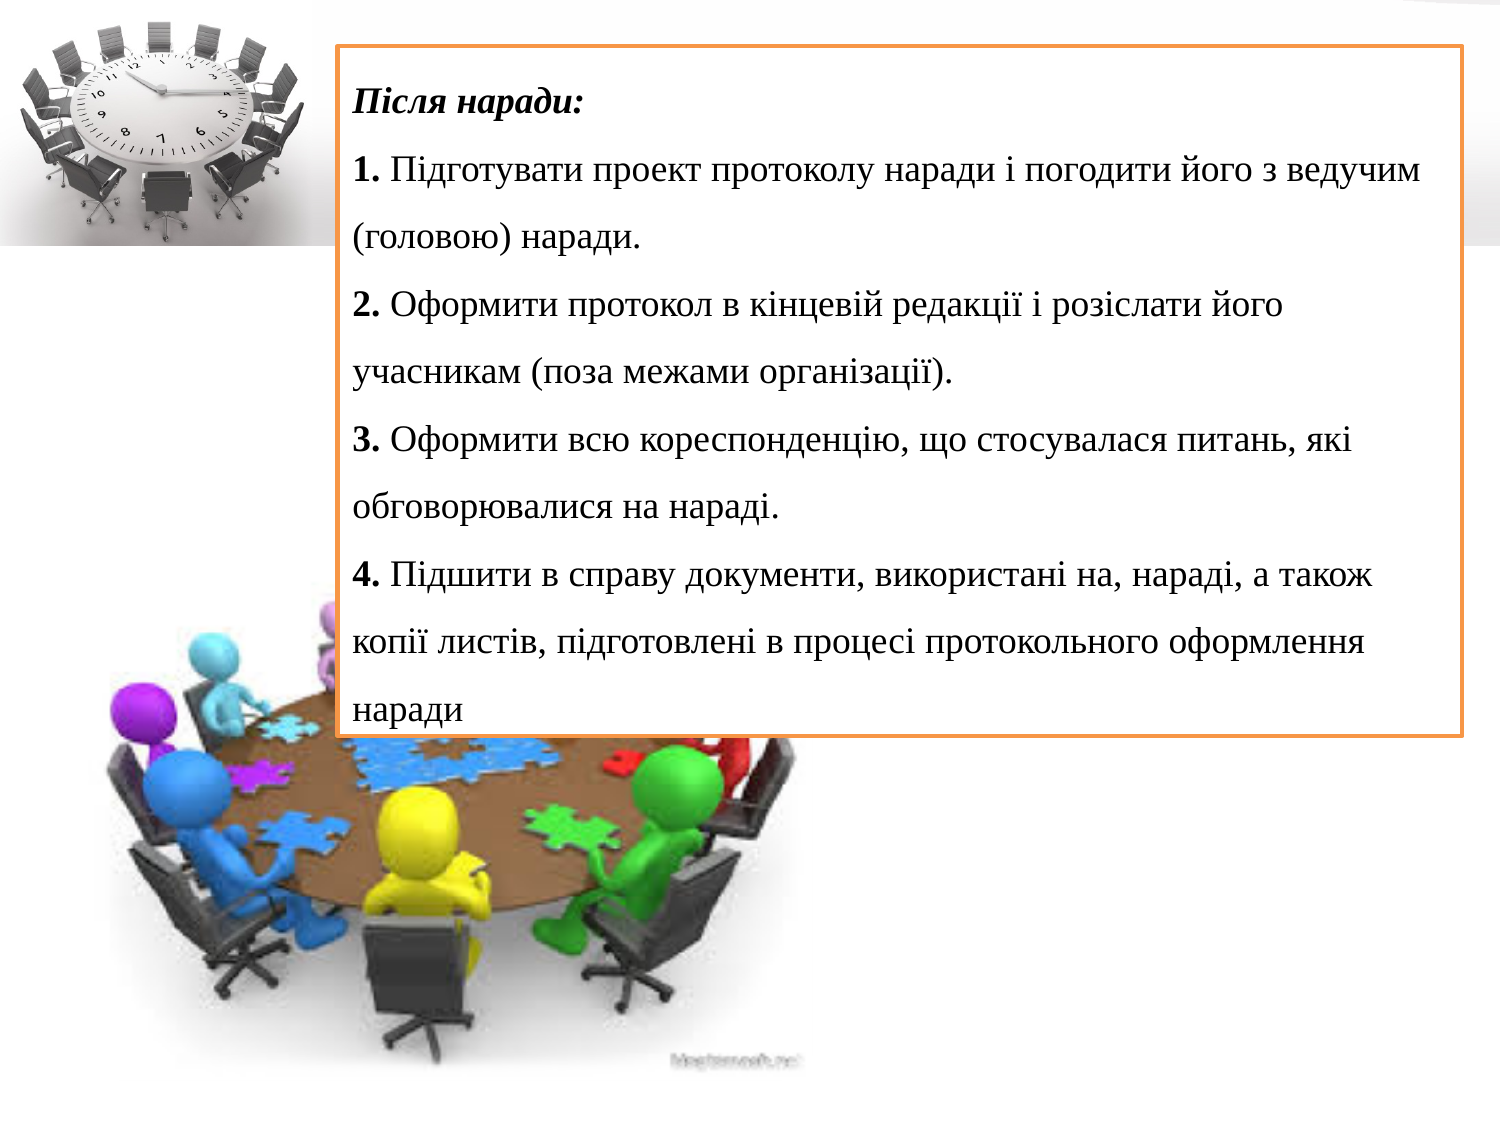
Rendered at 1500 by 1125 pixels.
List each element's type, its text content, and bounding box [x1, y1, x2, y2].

text_box Після наради: 1. Підготувати проект протоколу наради і погодити його з ведучим (головою) наради. 2. Оформити протокол в кінцевій редакції і розіслати його учасникам (поза межами організації). 3. Оформити всю кореспонденцію, що стосувалася питань, які обговорювалися на нараді. 4. Підшити в справу документи, використані на, нараді, а також копії листів, підготовлені в процесі протокольного оформлення наради [335, 44, 1464, 738]
title [75, 45, 335, 233]
picture [87, 537, 813, 1081]
picture [0, 0, 1500, 246]
